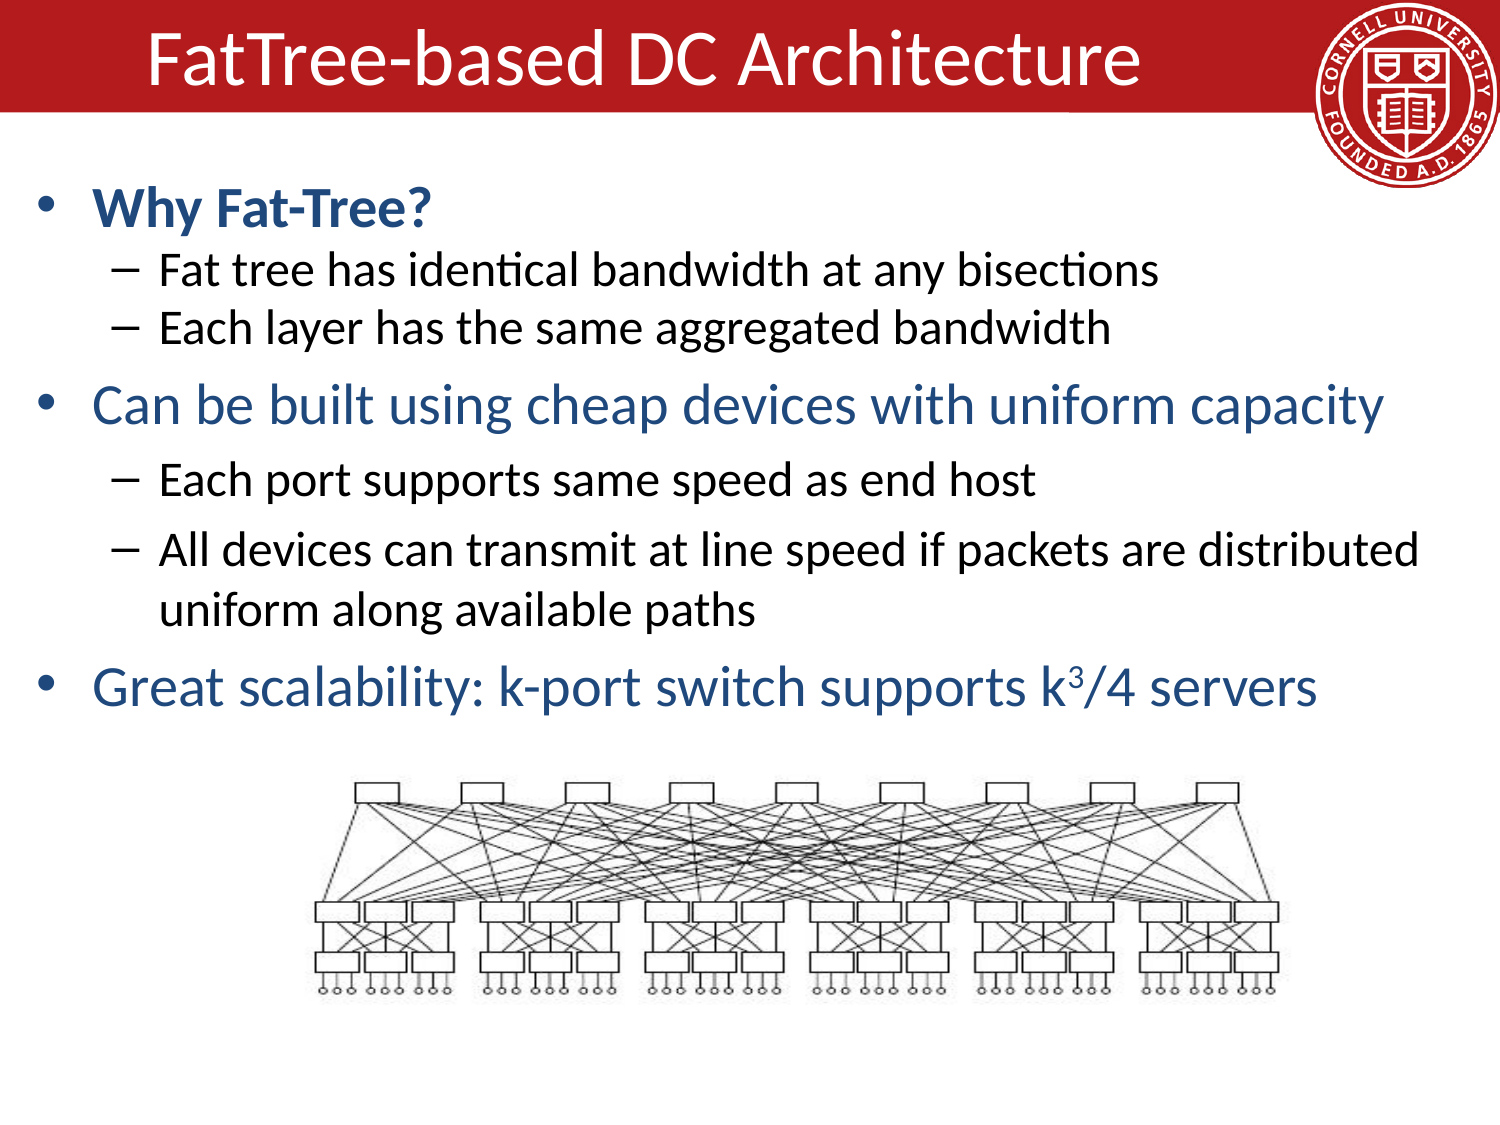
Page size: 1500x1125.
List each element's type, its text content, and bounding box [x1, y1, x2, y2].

title FatTree-based DC Architecture [0, 0, 1292, 110]
list Why Fat-Tree? Fat tree has identical bandwidth at any bisections Each layer has the same aggregated bandwidth Can be built using cheap devices with uniform capacity Each port supports same speed as end host All devices can transmit at line speed if packets are distributed uniform along available paths Great scalability: k-port switch supports k3/4 servers [21, 174, 1463, 475]
picture [245, 625, 1346, 1125]
picture [1312, 0, 1500, 188]
